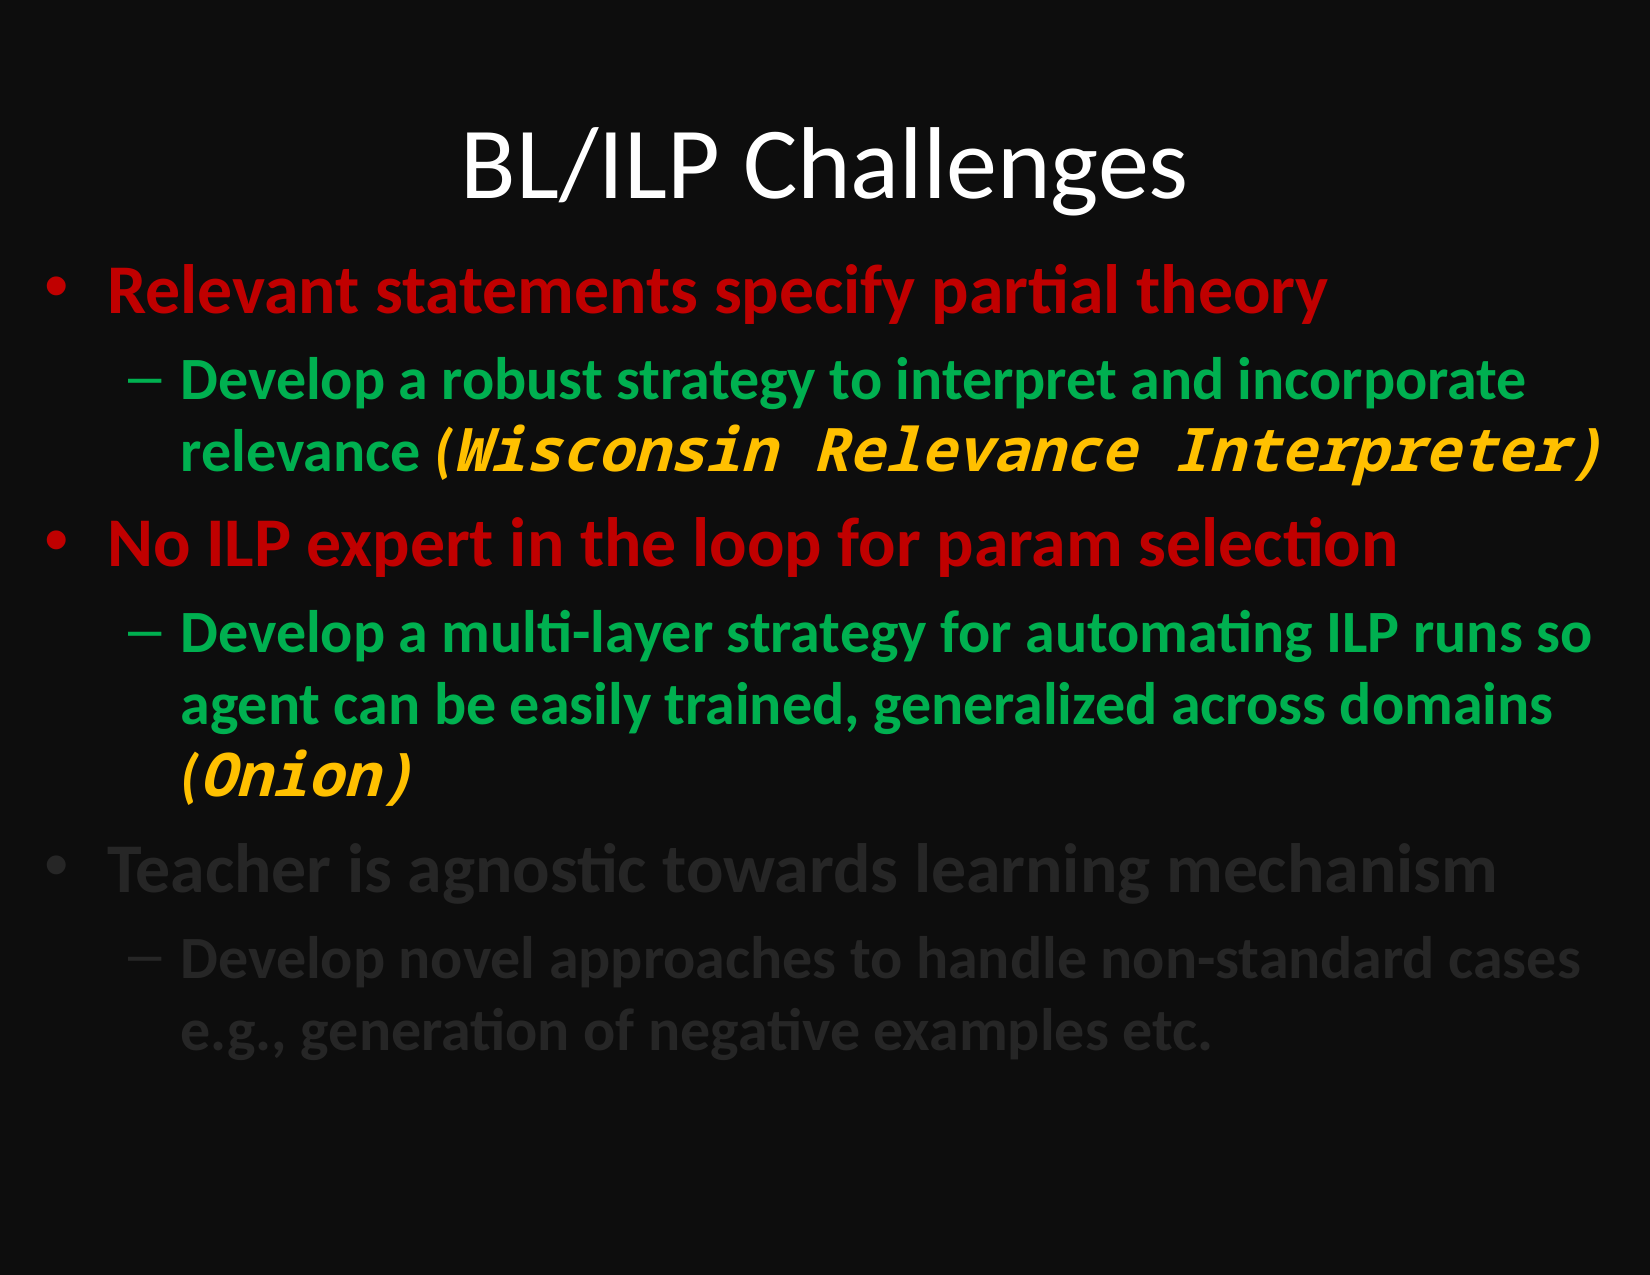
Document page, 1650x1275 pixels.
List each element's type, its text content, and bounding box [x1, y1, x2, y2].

title BL/ILP Challenges [82, 51, 1568, 235]
list Relevant statements specify partial theory Develop a robust strategy to interpret and incorporate relevance (Wisconsin Relevance Interpreter) No ILP expert in the loop for param selection Develop a multi-layer strategy for automating ILP runs so agent can be easily trained, generalized across domains (Onion) Teacher is agnostic towards learning mechanism Develop novel approaches to handle non-standard cases e.g., generation of negative examples etc. [27, 235, 1650, 1148]
